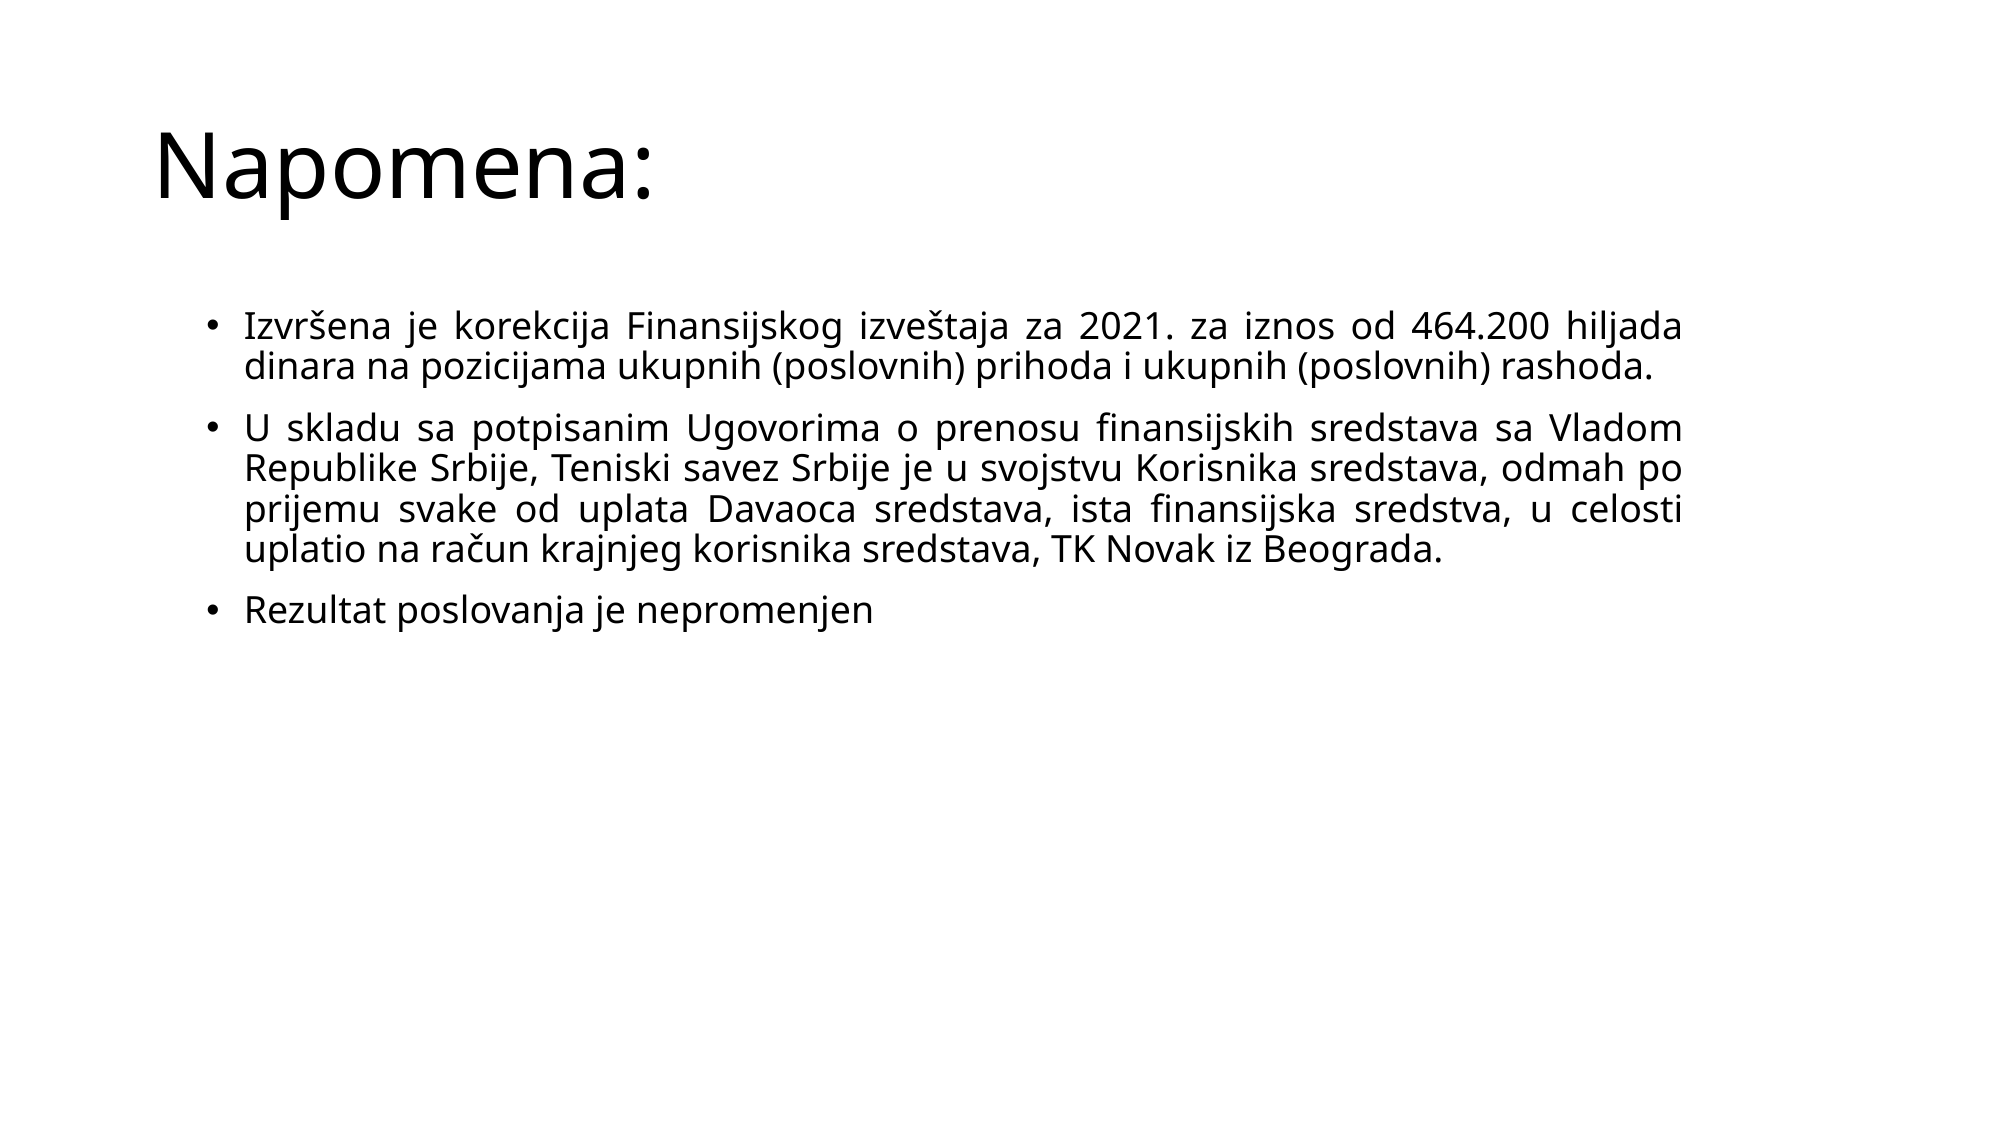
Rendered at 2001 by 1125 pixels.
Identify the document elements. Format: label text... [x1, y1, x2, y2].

list Izvršena je korekcija Finansijskog izveštaja za 2021. za iznos od 464.200 hiljada dinara na pozicijama ukupnih (poslovnih) prihoda i ukupnih (poslovnih) rashoda. U skladu sa potpisanim Ugovorima o prenosu finansijskih sredstava sa Vladom Republike Srbije, Teniski savez Srbije je u svojstvu Korisnika sredstava, odmah po prijemu svake od uplata Davaoca sredstava, ista finansijska sredstva, u celosti uplatio na račun krajnjeg korisnika sredstava, TK Novak iz Beograda. Rezultat poslovanja je nepromenjen [191, 299, 1700, 1014]
title Napomena: [137, 59, 1863, 278]
